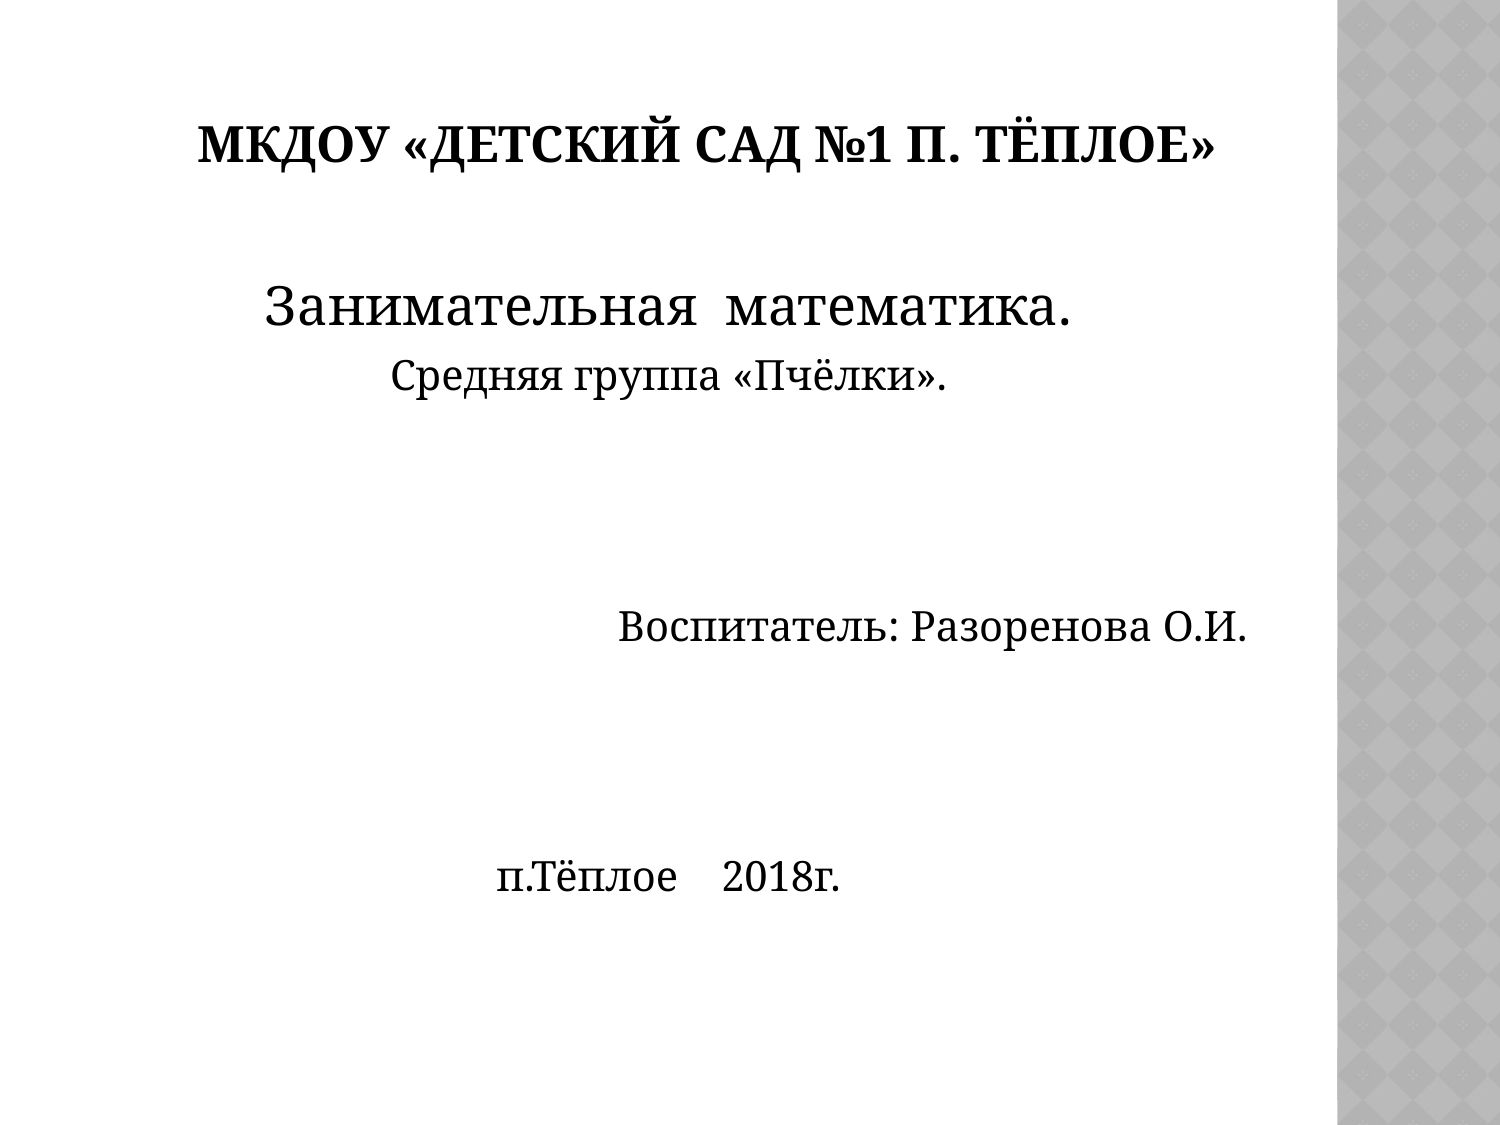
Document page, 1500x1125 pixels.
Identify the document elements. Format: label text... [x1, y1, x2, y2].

title МКДОУ «Детский сад №1 п. Тёплое» [75, 52, 1341, 173]
list Занимательная математика. Средняя группа «Пчёлки». Воспитатель: Разоренова О.И. п.Тёплое 2018г. [75, 264, 1263, 1059]
